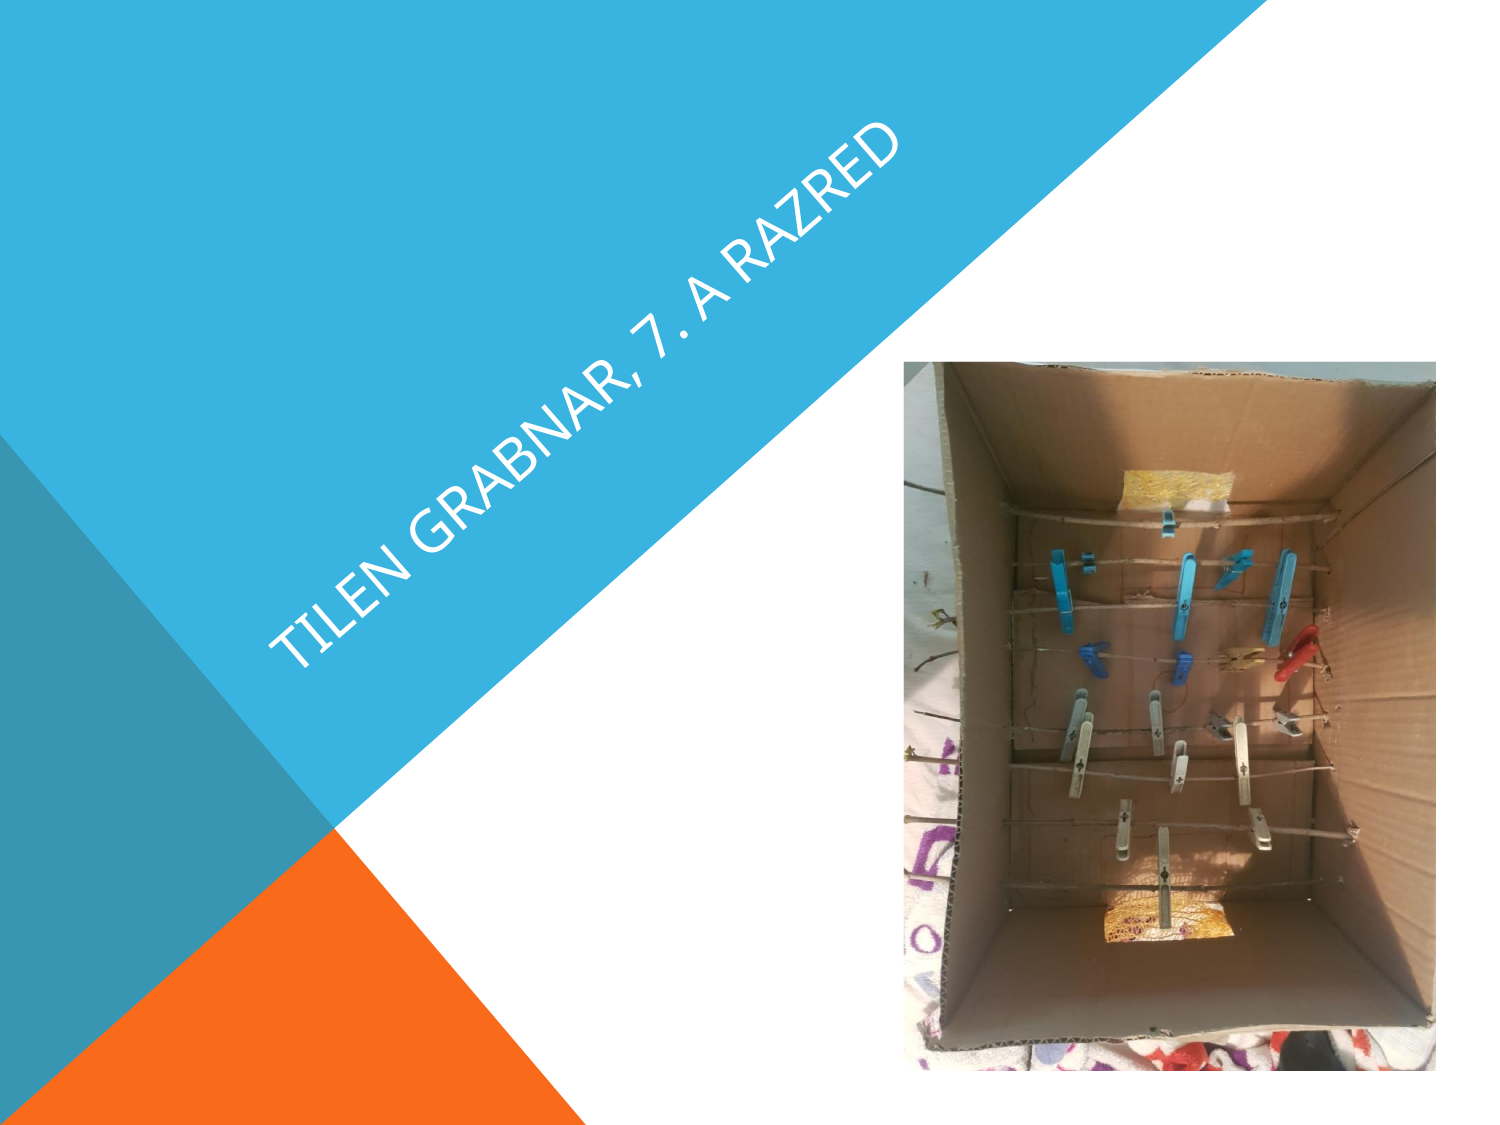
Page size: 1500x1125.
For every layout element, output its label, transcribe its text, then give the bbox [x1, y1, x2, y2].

picture [814, 362, 1500, 1070]
title Tilen grabnar, 7. a razred [174, 0, 938, 696]
